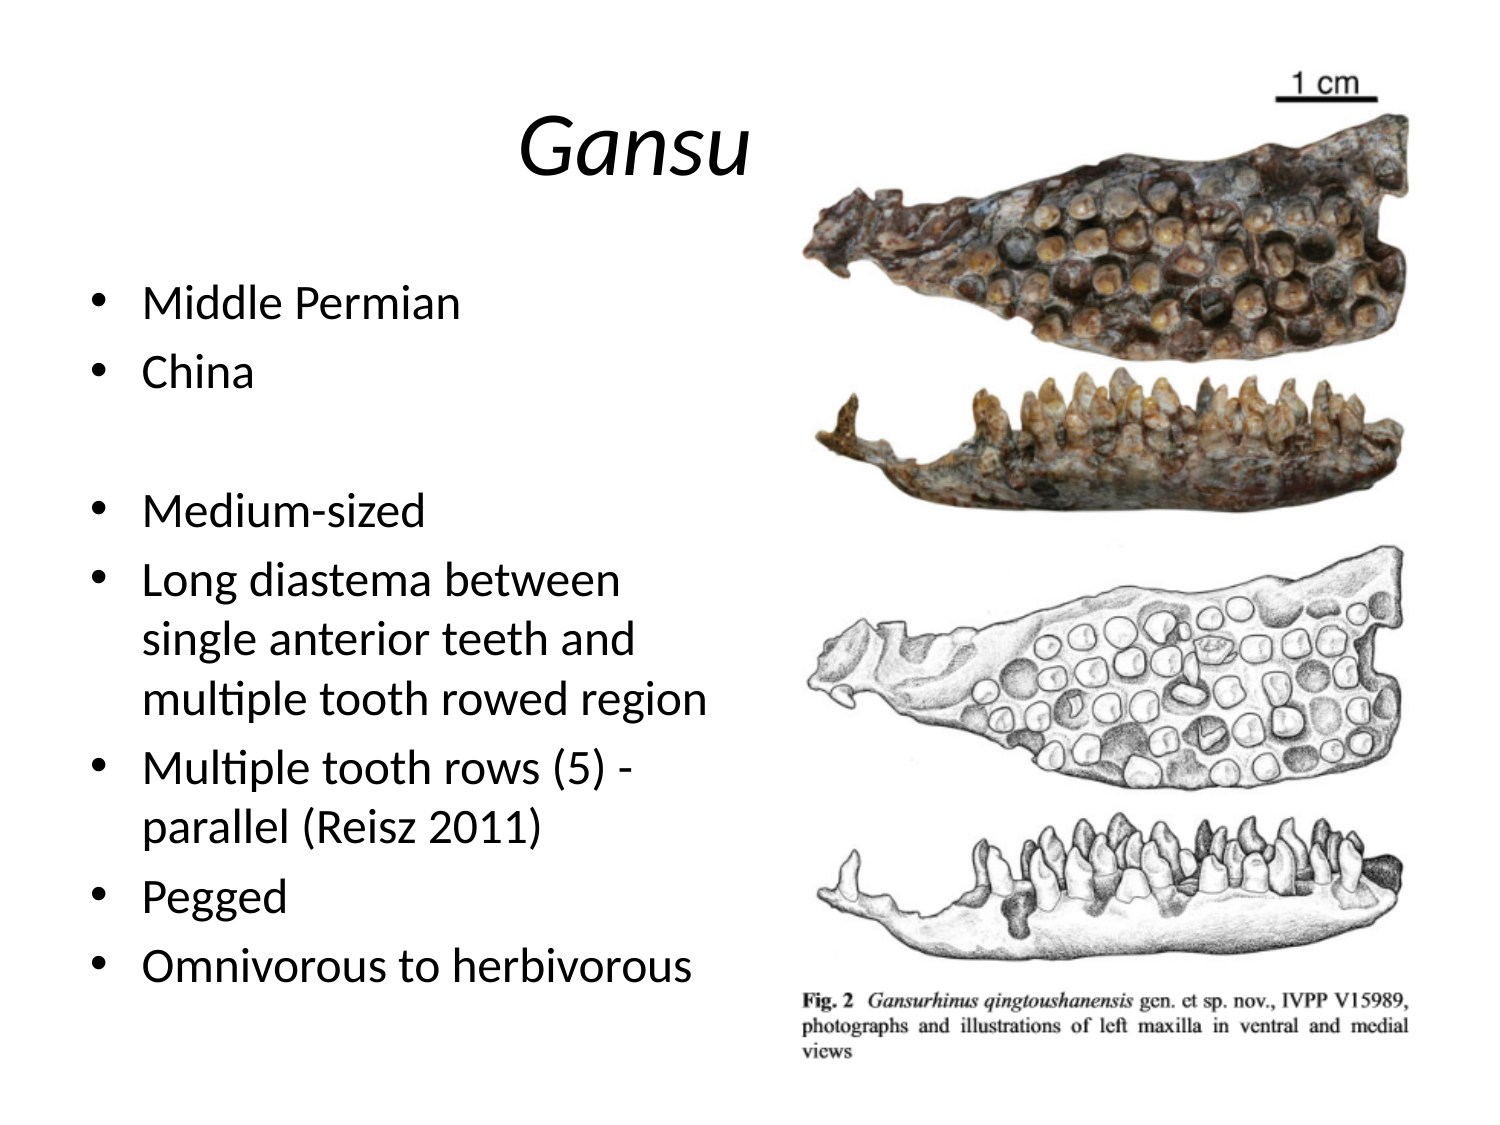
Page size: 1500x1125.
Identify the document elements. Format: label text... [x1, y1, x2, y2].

title Gansurhinus [75, 45, 744, 233]
picture [749, 23, 1438, 1074]
list Middle Permian China Medium-sized Long diastema between single anterior teeth and multiple tooth rowed region Multiple tooth rows (5) -parallel (Reisz 2011) Pegged Omnivorous to herbivorous [75, 262, 738, 1005]
